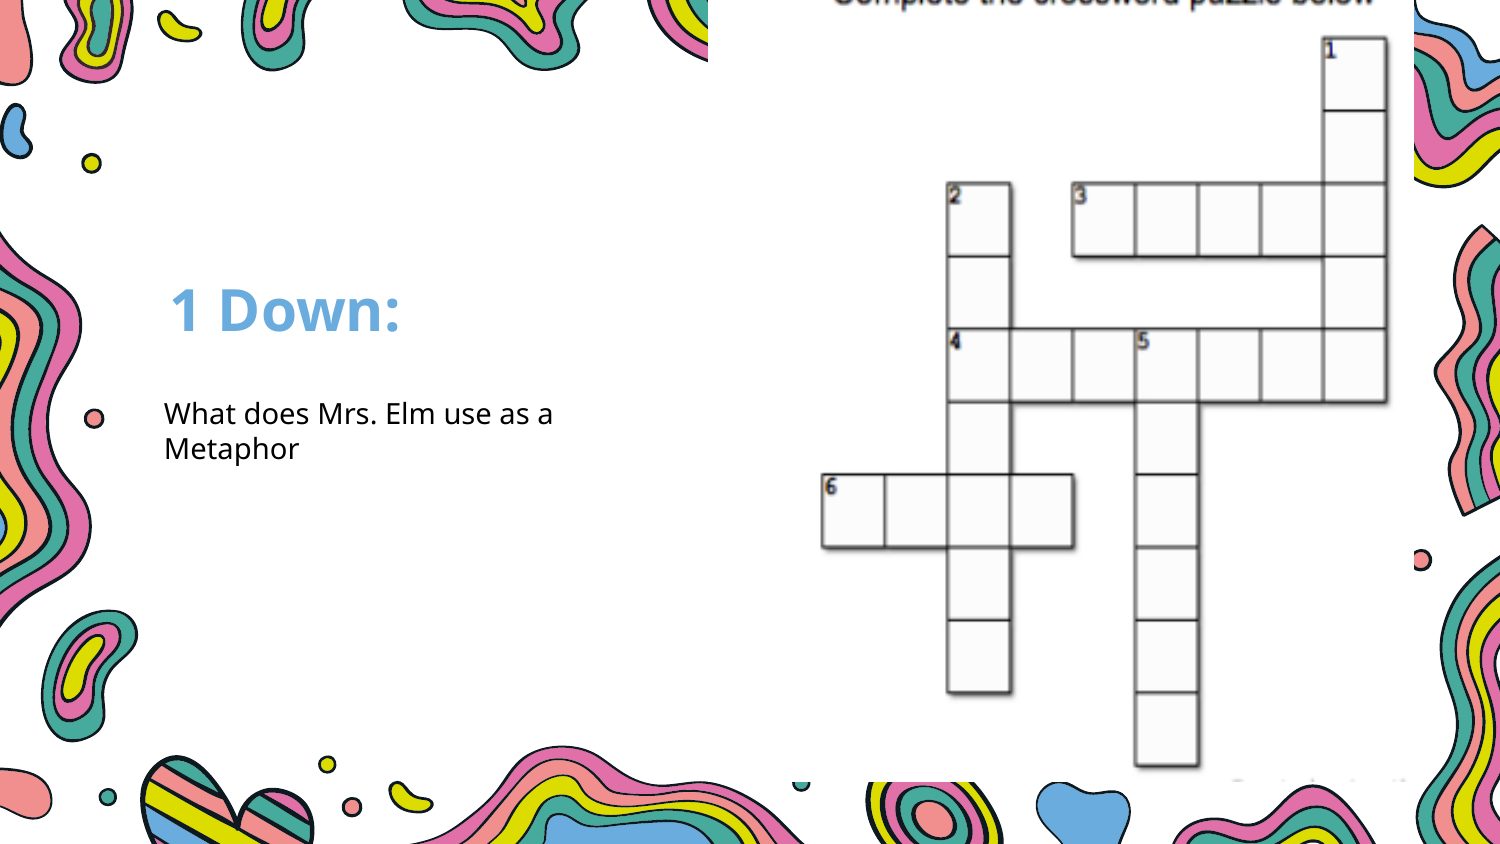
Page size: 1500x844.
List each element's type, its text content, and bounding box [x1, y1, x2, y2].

text_box 1 Down: [154, 258, 522, 358]
text_box What does Mrs. Elm use as a Metaphor [148, 379, 643, 480]
picture [708, 0, 1415, 782]
